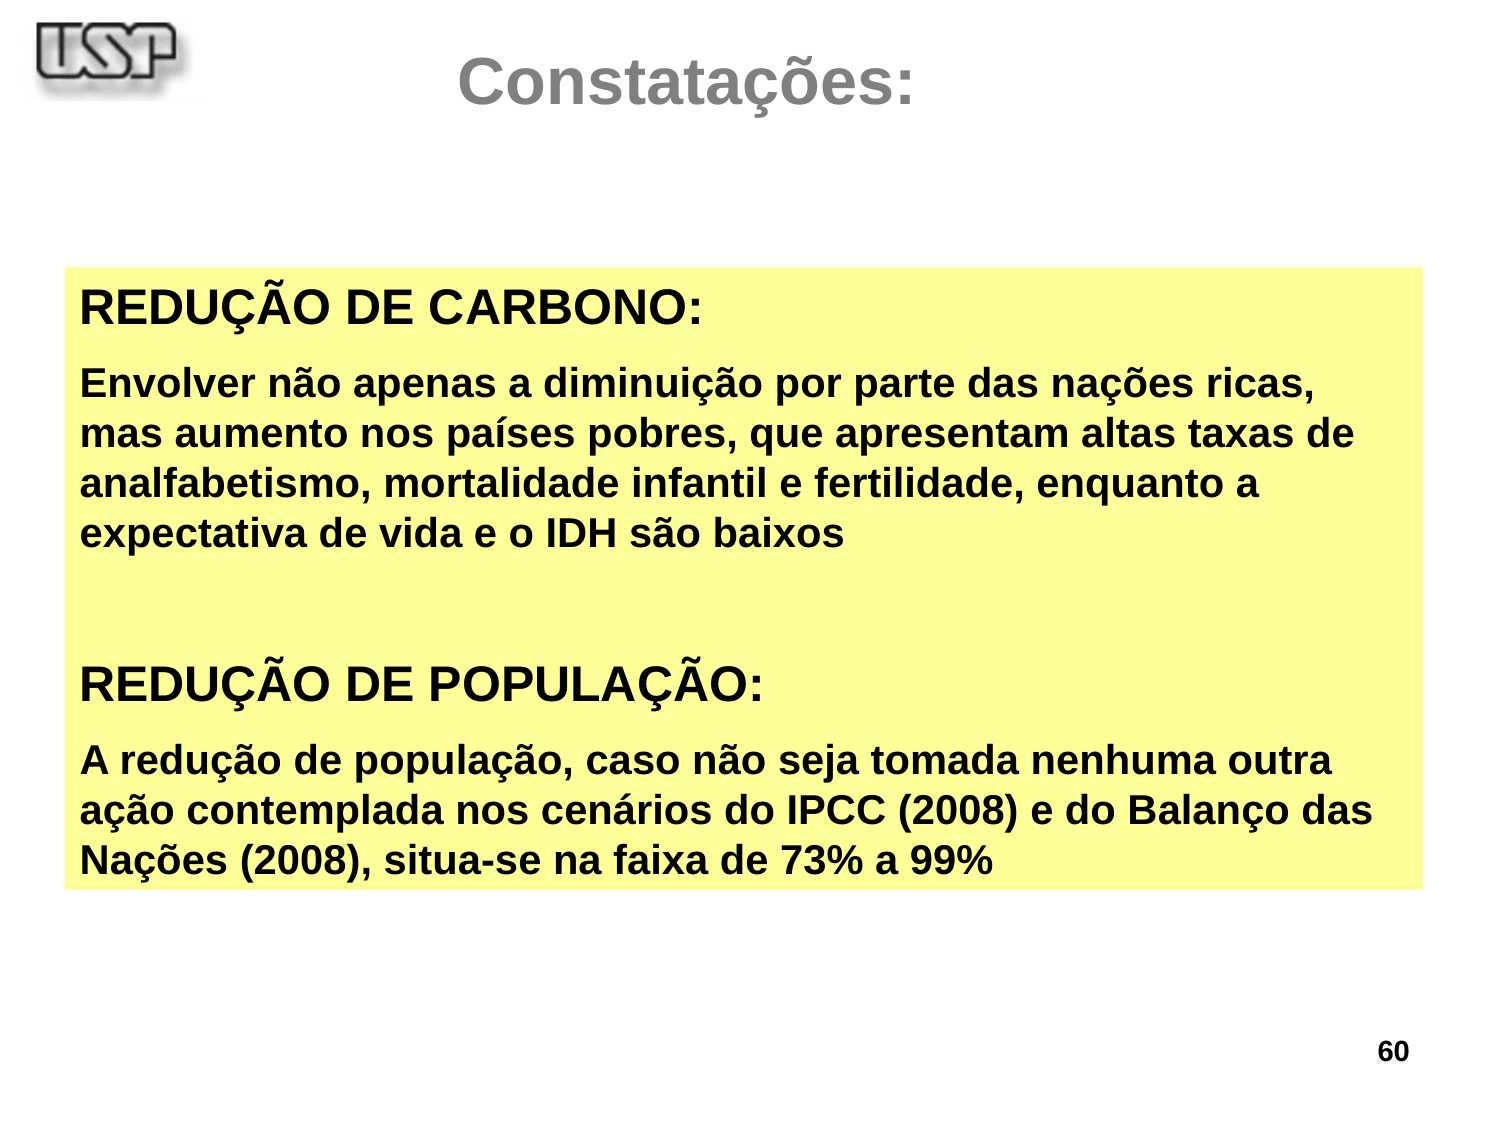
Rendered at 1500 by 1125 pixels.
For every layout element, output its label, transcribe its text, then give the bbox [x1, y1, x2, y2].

text_box Constatações: [442, 30, 932, 126]
slide_number 60 [1074, 1024, 1426, 1103]
text_box REDUÇÃO DE CARBONO: Envolver não apenas a diminuição por parte das nações ricas, mas aumento nos países pobres, que apresentam altas taxas de analfabetismo, mortalidade infantil e fertilidade, enquanto a expectativa de vida e o IDH são baixos REDUÇÃO DE POPULAÇÃO: A redução de população, caso não seja tomada nenhuma outra ação contemplada nos cenários do IPCC (2008) e do Balanço das Nações (2008), situa-se na faixa de 73% a 99% [64, 267, 1424, 890]
picture [8, 4, 207, 105]
